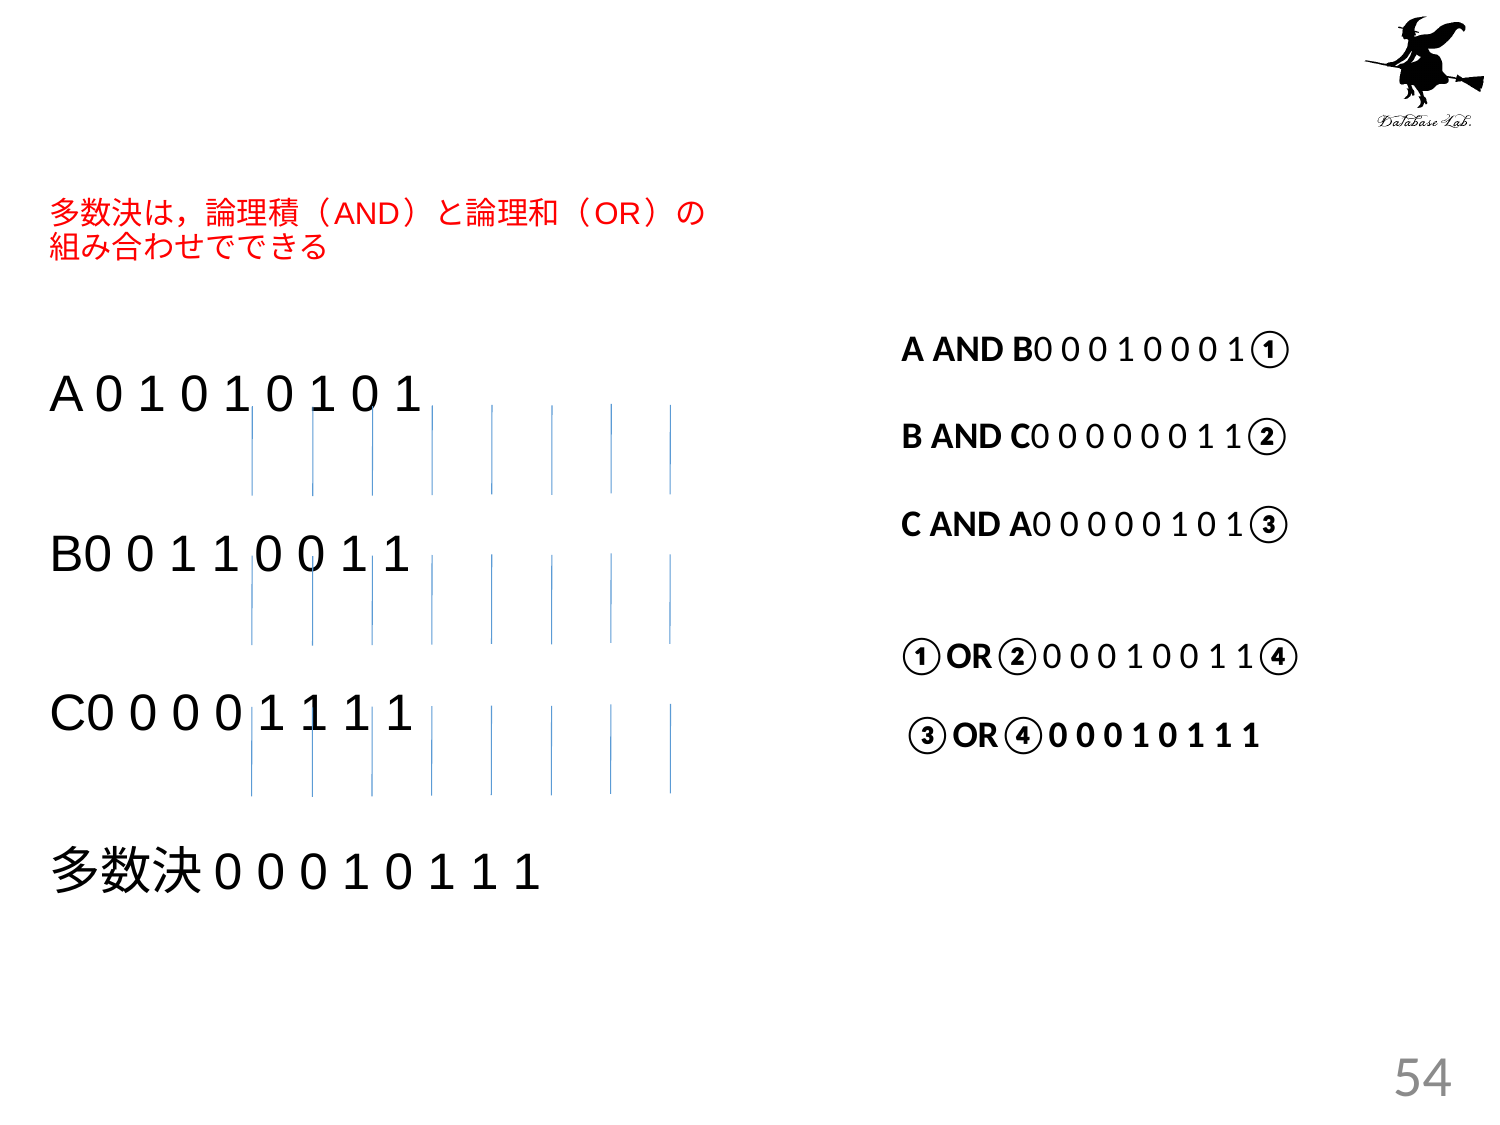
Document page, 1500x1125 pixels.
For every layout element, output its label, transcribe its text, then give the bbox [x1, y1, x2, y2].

list A 0 1 0 1 0 1 0 1 B0 0 1 1 0 0 1 1 C0 0 0 0 1 1 1 1 多数決0 0 0 1 0 1 1 1 [34, 273, 710, 910]
text_box C AND A0 0 0 0 0 1 0 1③ [886, 491, 1309, 551]
text_box ①OR②0 0 0 1 0 0 1 1④ [882, 624, 1319, 684]
text_box B AND C0 0 0 0 0 0 1 1② [886, 403, 1307, 464]
title 多数決は，論理積（AND）と論理和（OR）の 組み合わせでできる [34, 189, 1471, 274]
slide_number 54 [1129, 1042, 1467, 1103]
text_box A AND B0 0 0 1 0 0 0 1① [886, 316, 1310, 377]
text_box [251, 403, 671, 797]
picture [1362, 14, 1486, 130]
text_box ③OR④0 0 0 1 0 1 1 1 [887, 702, 1275, 763]
